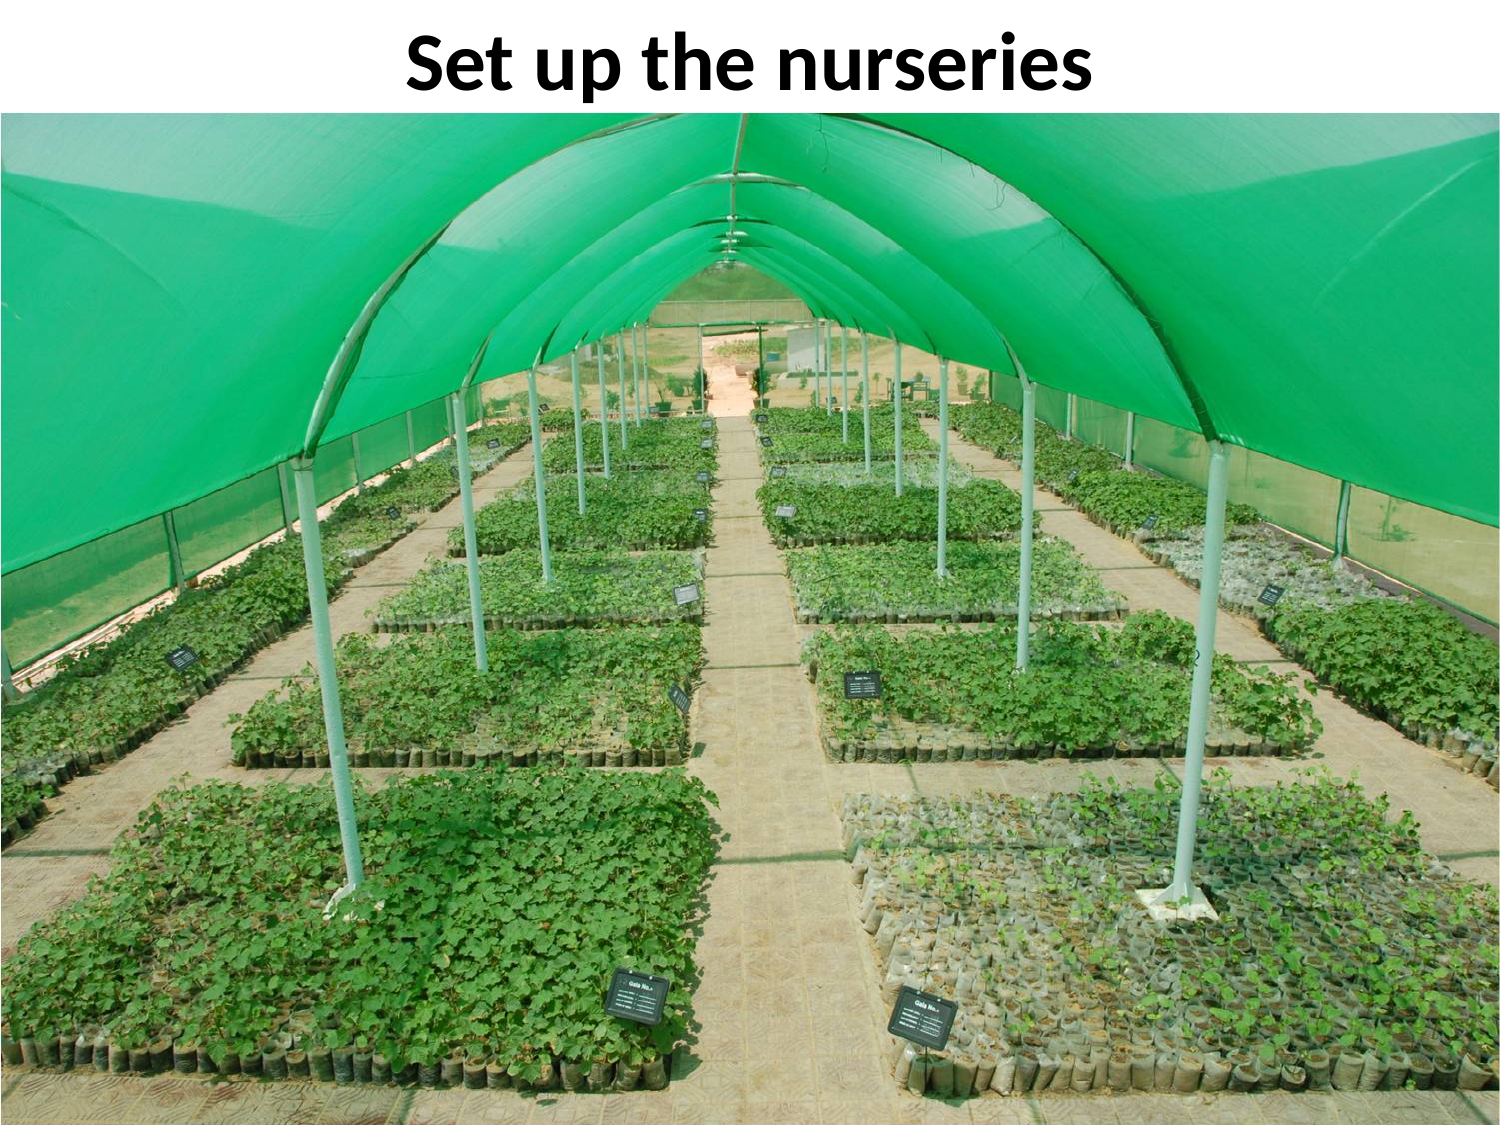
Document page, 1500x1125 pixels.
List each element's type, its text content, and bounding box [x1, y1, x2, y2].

text_box Set up the nurseries [0, 0, 1500, 112]
picture [0, 112, 1500, 1125]
